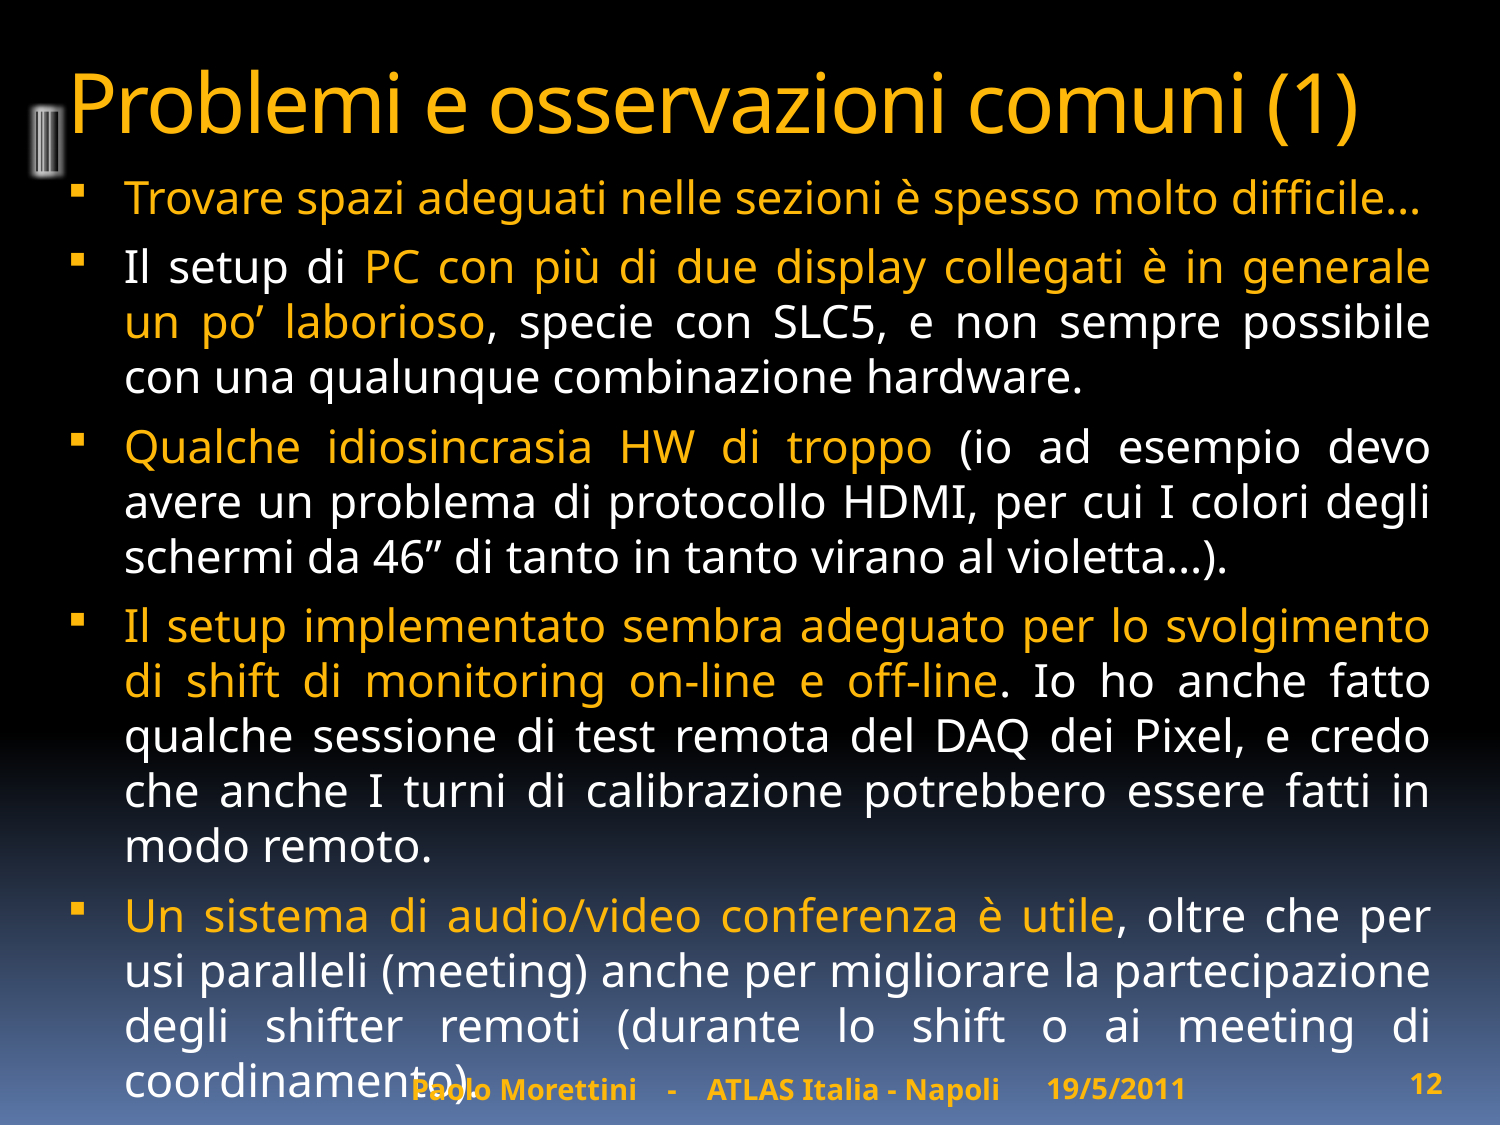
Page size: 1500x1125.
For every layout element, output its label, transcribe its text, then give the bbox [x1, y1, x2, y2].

footer Paolo Morettini - ATLAS Italia - Napoli [46, 1053, 1016, 1114]
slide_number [1031, 1052, 1382, 1113]
title Problemi e osservazioni comuni (1) [53, 42, 1420, 160]
list Trovare spazi adeguati nelle sezioni è spesso molto difficile… Il setup di PC con più di due display collegati è in generale un po’ laborioso, specie con SLC5, e non sempre possibile con una qualunque combinazione hardware. Qualche idiosincrasia HW di troppo (io ad esempio devo avere un problema di protocollo HDMI, per cui I colori degli schermi da 46” di tanto in tanto virano al violetta…). Il setup implementato sembra adeguato per lo svolgimento di shift di monitoring on-line e off-line. Io ho anche fatto qualche sessione di test remota del DAQ dei Pixel, e credo che anche I turni di calibrazione potrebbero essere fatti in modo remoto. Un sistema di audio/video conferenza è utile, oltre che per usi paralleli (meeting) anche per migliorare la partecipazione degli shifter remoti (durante lo shift o ai meeting di coordinamento). [41, 160, 1448, 1043]
slide_number 12 [1394, 1052, 1470, 1113]
